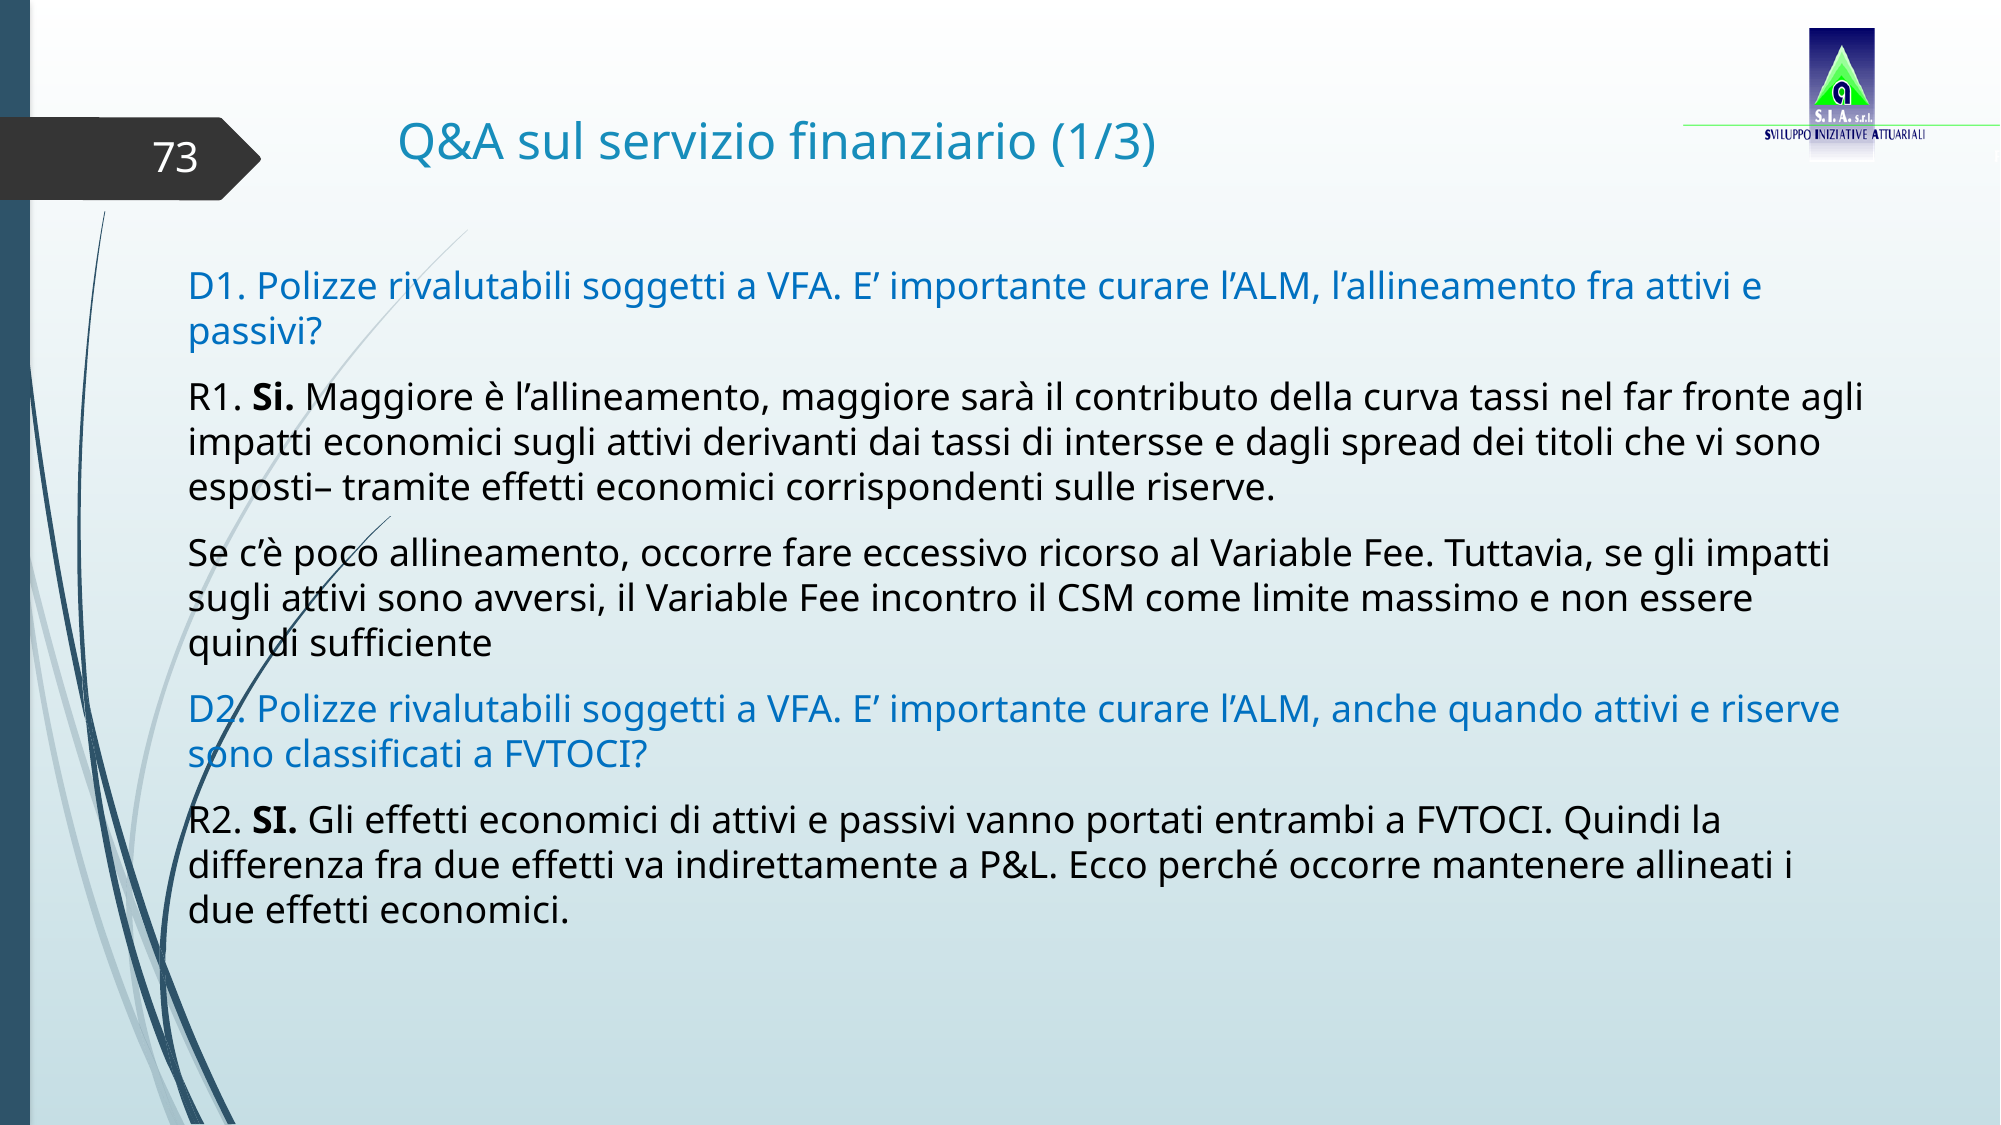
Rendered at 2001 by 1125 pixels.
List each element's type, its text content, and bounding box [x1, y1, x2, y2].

picture [1683, 28, 2000, 162]
title Q&A sul servizio finanziario (1/3) [382, 102, 1747, 236]
list D1. Polizze rivalutabili soggetti a VFA. E’ importante curare l’ALM, l’allineamento fra attivi e passivi? R1. Si. Maggiore è l’allineamento, maggiore sarà il contributo della curva tassi nel far fronte agli impatti economici sugli attivi derivanti dai tassi di intersse e dagli spread dei titoli che vi sono esposti– tramite effetti economici corrispondenti sulle riserve. Se c’è poco allineamento, occorre fare eccessivo ricorso al Variable Fee. Tuttavia, se gli impatti sugli attivi sono avversi, il Variable Fee incontro il CSM come limite massimo e non essere quindi sufficiente D2. Polizze rivalutabili soggetti a VFA. E’ importante curare l’ALM, anche quando attivi e riserve sono classificati a FVTOCI? R2. SI. Gli effetti economici di attivi e passivi vanno portati entrambi a FVTOCI. Quindi la differenza fra due effetti va indirettamente a P&L. Ecco perché occorre mantenere allineati i due effetti economici. [172, 254, 1888, 1044]
slide_number 73 [87, 129, 216, 190]
